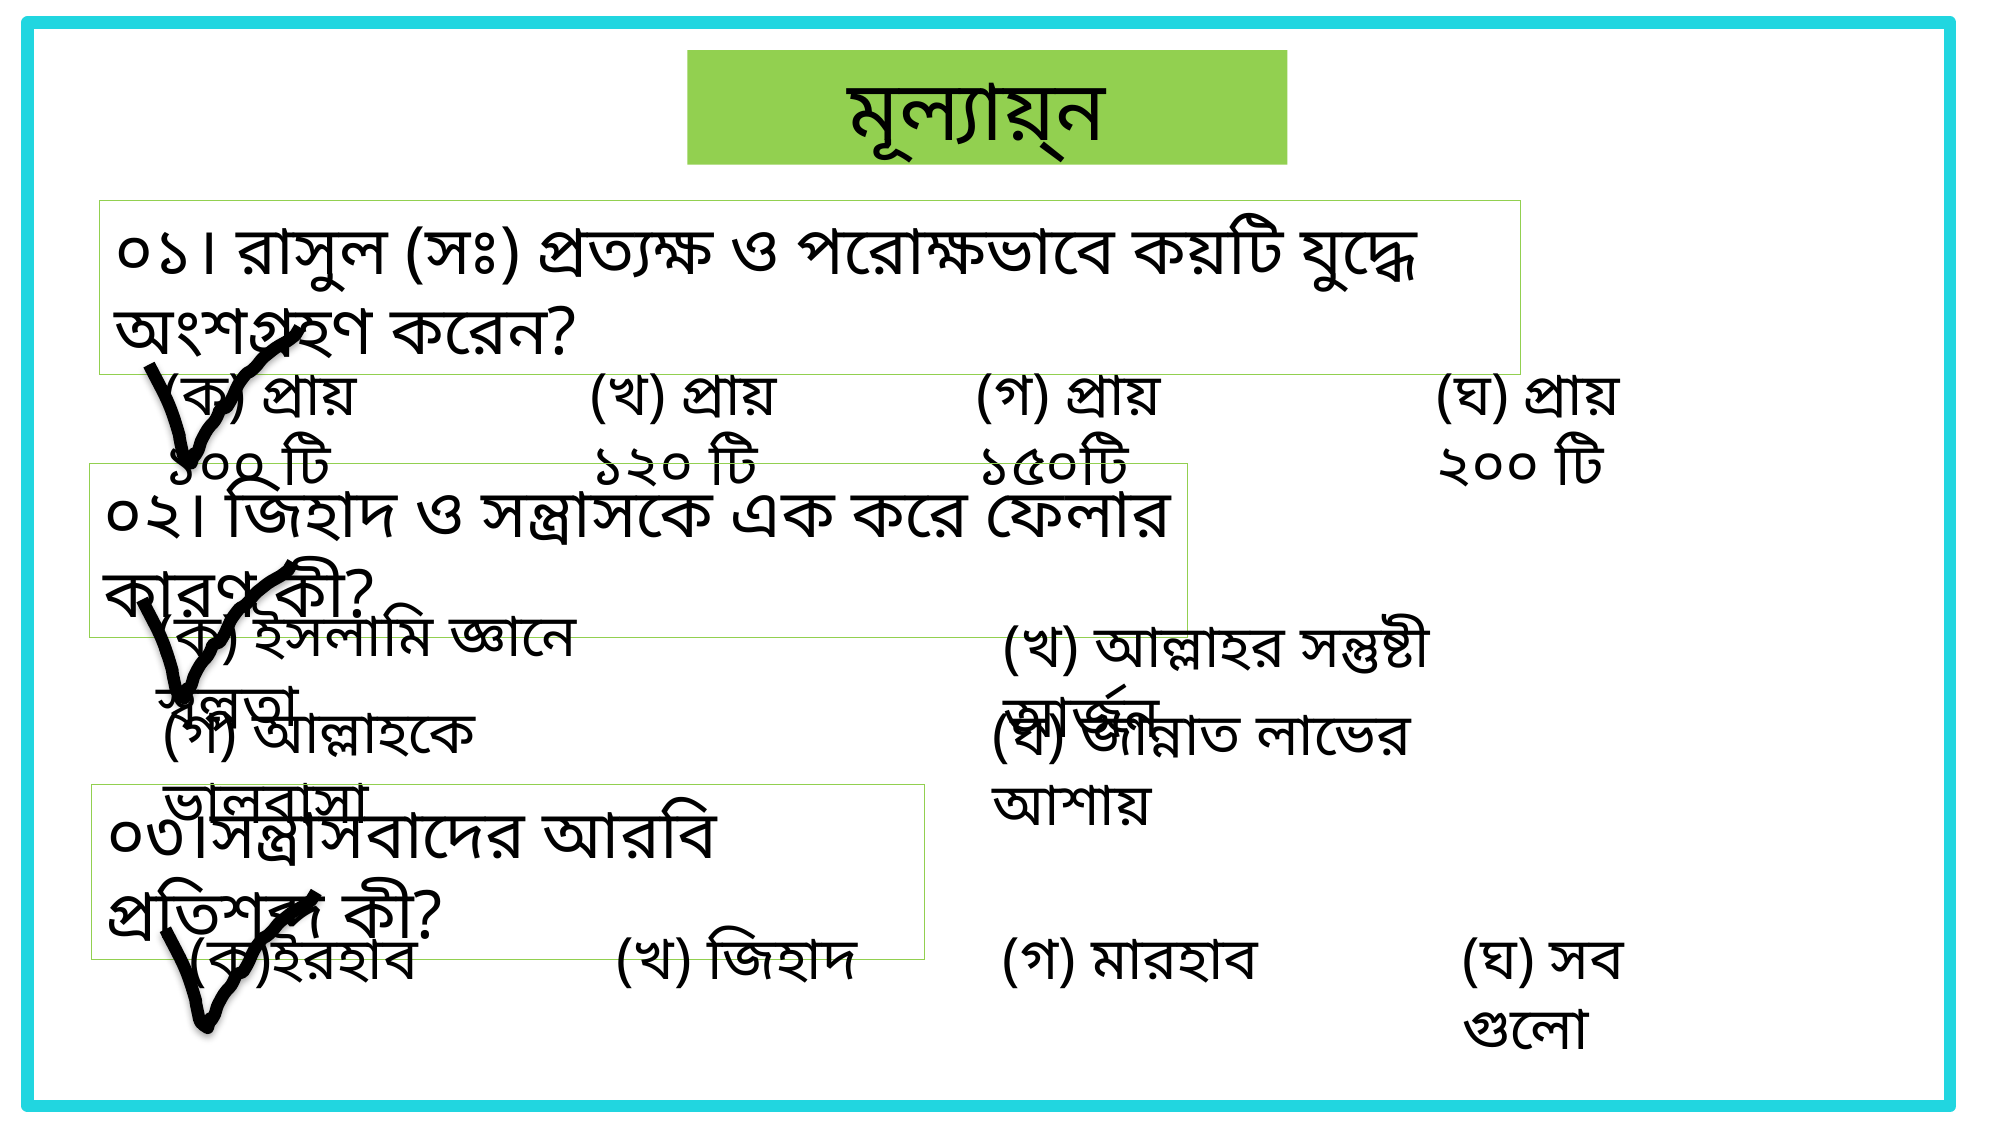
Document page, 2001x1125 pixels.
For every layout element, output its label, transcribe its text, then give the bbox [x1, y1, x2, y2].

text_box ০২। জিহাদ ও সন্ত্রাসকে এক করে ফেলার কারণ কী? [89, 463, 1188, 638]
text_box (ক) প্রায় ১০০ টি [149, 349, 487, 505]
text_box (ক)ইরহাব [233, 913, 513, 999]
text_box (গ) আল্লাহকে ভালবাসা [149, 688, 634, 784]
text_box ০৩।সন্ত্রাসবাদের আরবি প্রতিশব্দ কী? [91, 784, 925, 960]
text_box (ক)ইরহাব [174, 969, 185, 999]
text_box (ঘ) জান্নাত লাভের আশায় [978, 689, 1488, 845]
text_box (গ) মারহাব [987, 913, 1313, 999]
text_box (খ) আল্লাহর সন্তুষ্টী আর্জন [988, 602, 1521, 757]
text_box ০১। রাসুল (সঃ) প্রত্যক্ষ ও পরোক্ষভাবে কয়টি যুদ্ধে অংশগ্রহণ করেন? [99, 200, 1521, 375]
text_box (ক) ইসলামি জ্ঞানে স্বল্পতা [142, 591, 627, 746]
text_box [146, 325, 303, 467]
text_box [139, 560, 296, 702]
text_box (ঘ) প্রায় ২০০ টি [1422, 349, 1748, 505]
text_box (ক)ইরহাব [174, 913, 222, 925]
text_box (ঘ) সব গুলো [1448, 913, 1774, 1069]
text_box মূল্যায়্ন [687, 50, 1288, 165]
text_box [26, 20, 1952, 1108]
text_box (খ) প্রায় ১২০ টি [575, 349, 895, 463]
text_box [162, 890, 319, 1031]
text_box (গ) প্রায় ১৫০টি [961, 349, 1287, 505]
text_box (খ) জিহাদ [601, 913, 921, 999]
